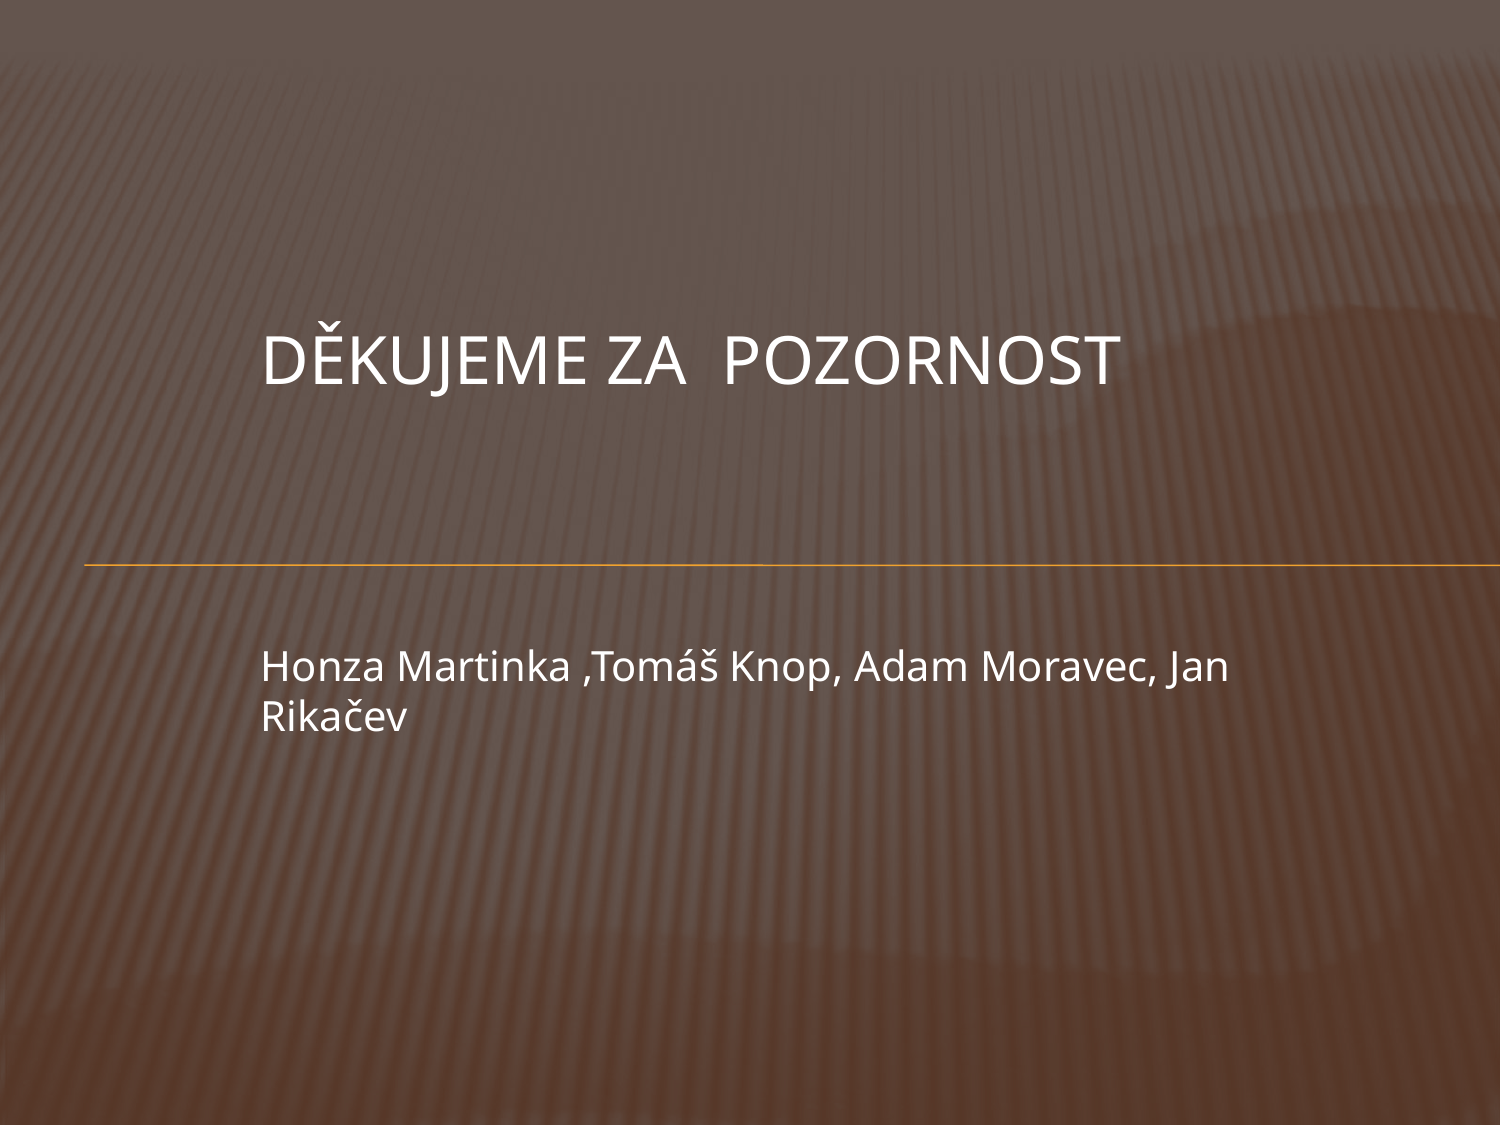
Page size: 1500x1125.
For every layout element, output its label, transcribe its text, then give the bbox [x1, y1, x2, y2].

list Honza Martinka ,Tomáš Knop, Adam Moravec, Jan Rikačev [245, 632, 1353, 799]
text_box DĚKUJEME ZA POZORNOST [245, 310, 1500, 406]
